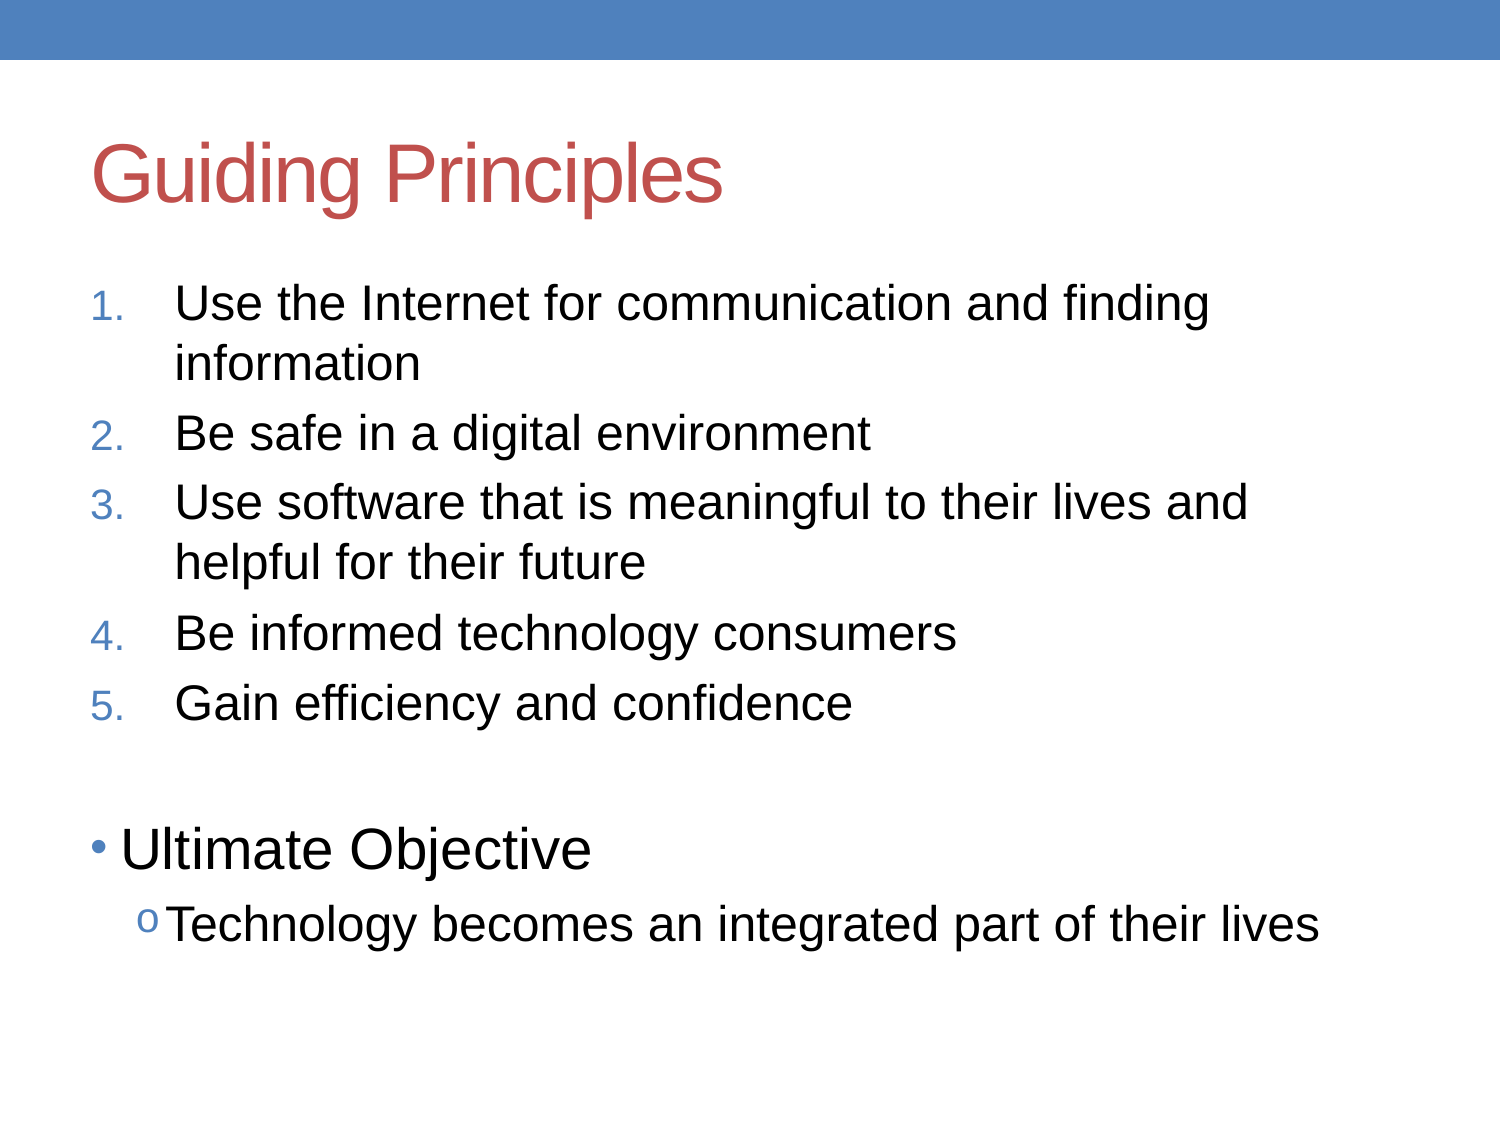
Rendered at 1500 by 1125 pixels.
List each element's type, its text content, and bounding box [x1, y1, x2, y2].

list Use the Internet for communication and finding information Be safe in a digital environment Use software that is meaningful to their lives and helpful for their future Be informed technology consumers Gain efficiency and confidence Ultimate Objective Technology becomes an integrated part of their lives [75, 262, 1425, 1063]
title Guiding Principles [75, 87, 1425, 250]
